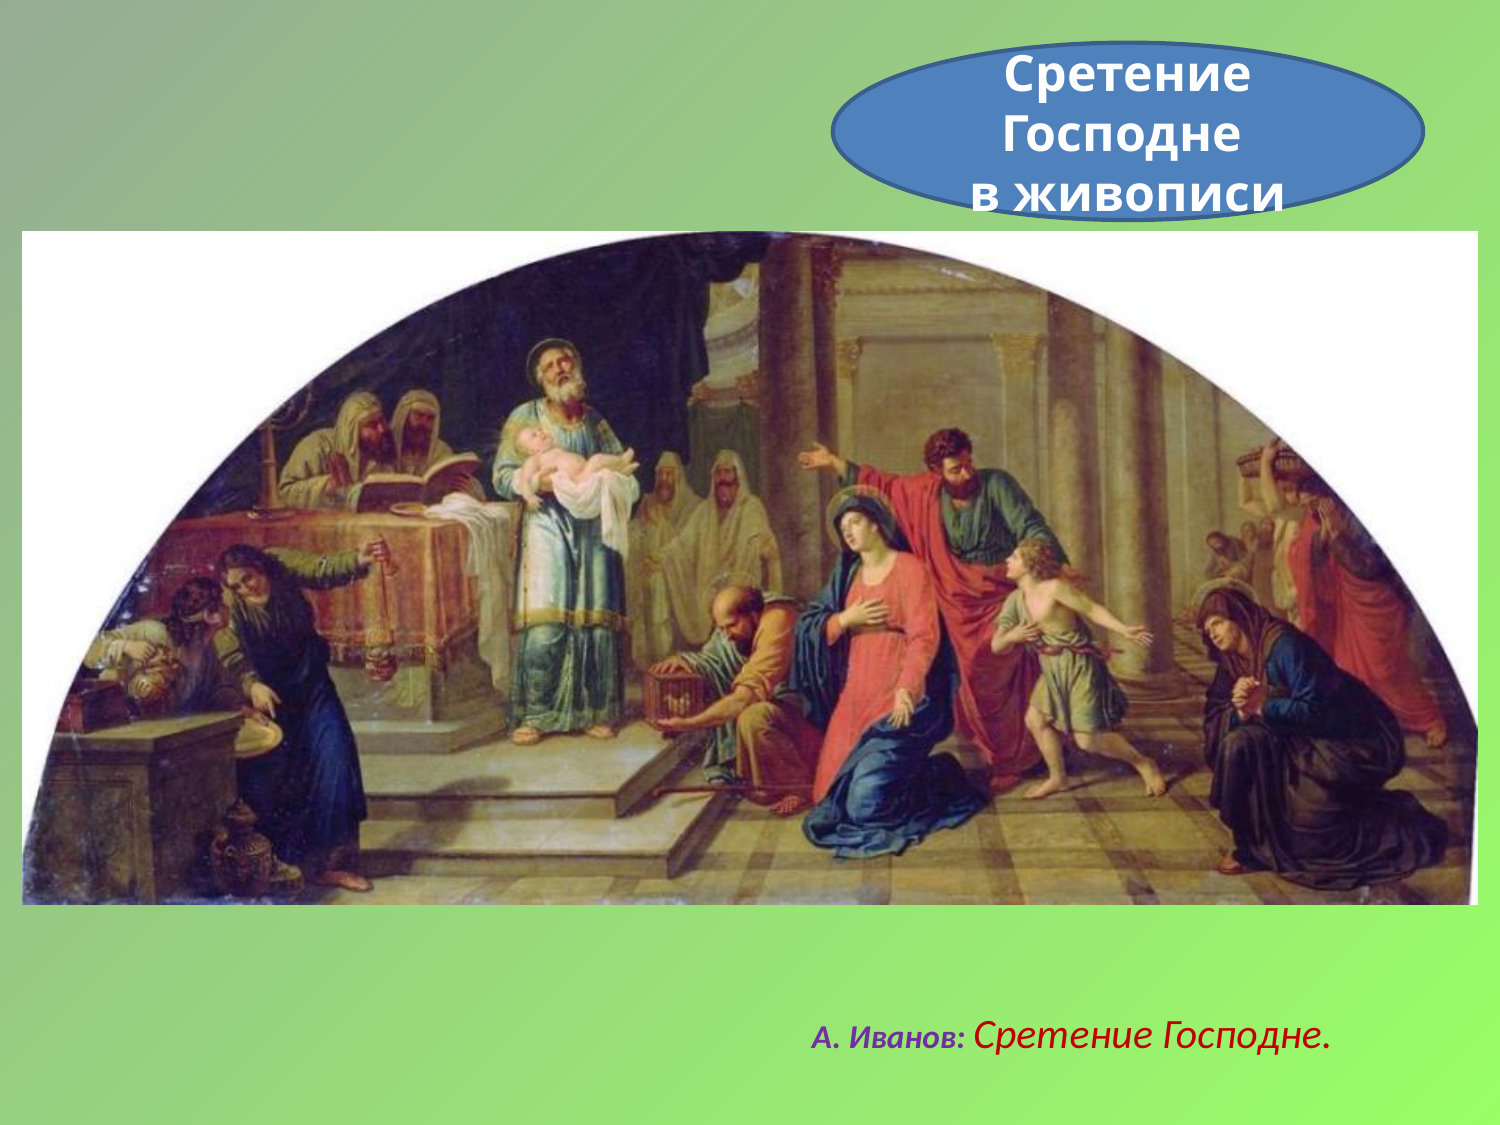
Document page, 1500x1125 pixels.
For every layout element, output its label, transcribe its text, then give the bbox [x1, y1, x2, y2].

picture [22, 231, 1478, 906]
text_box Сретение Господне в живописи [830, 40, 1426, 223]
text_box А. Иванов: Сретение Господне. [797, 999, 1447, 1064]
